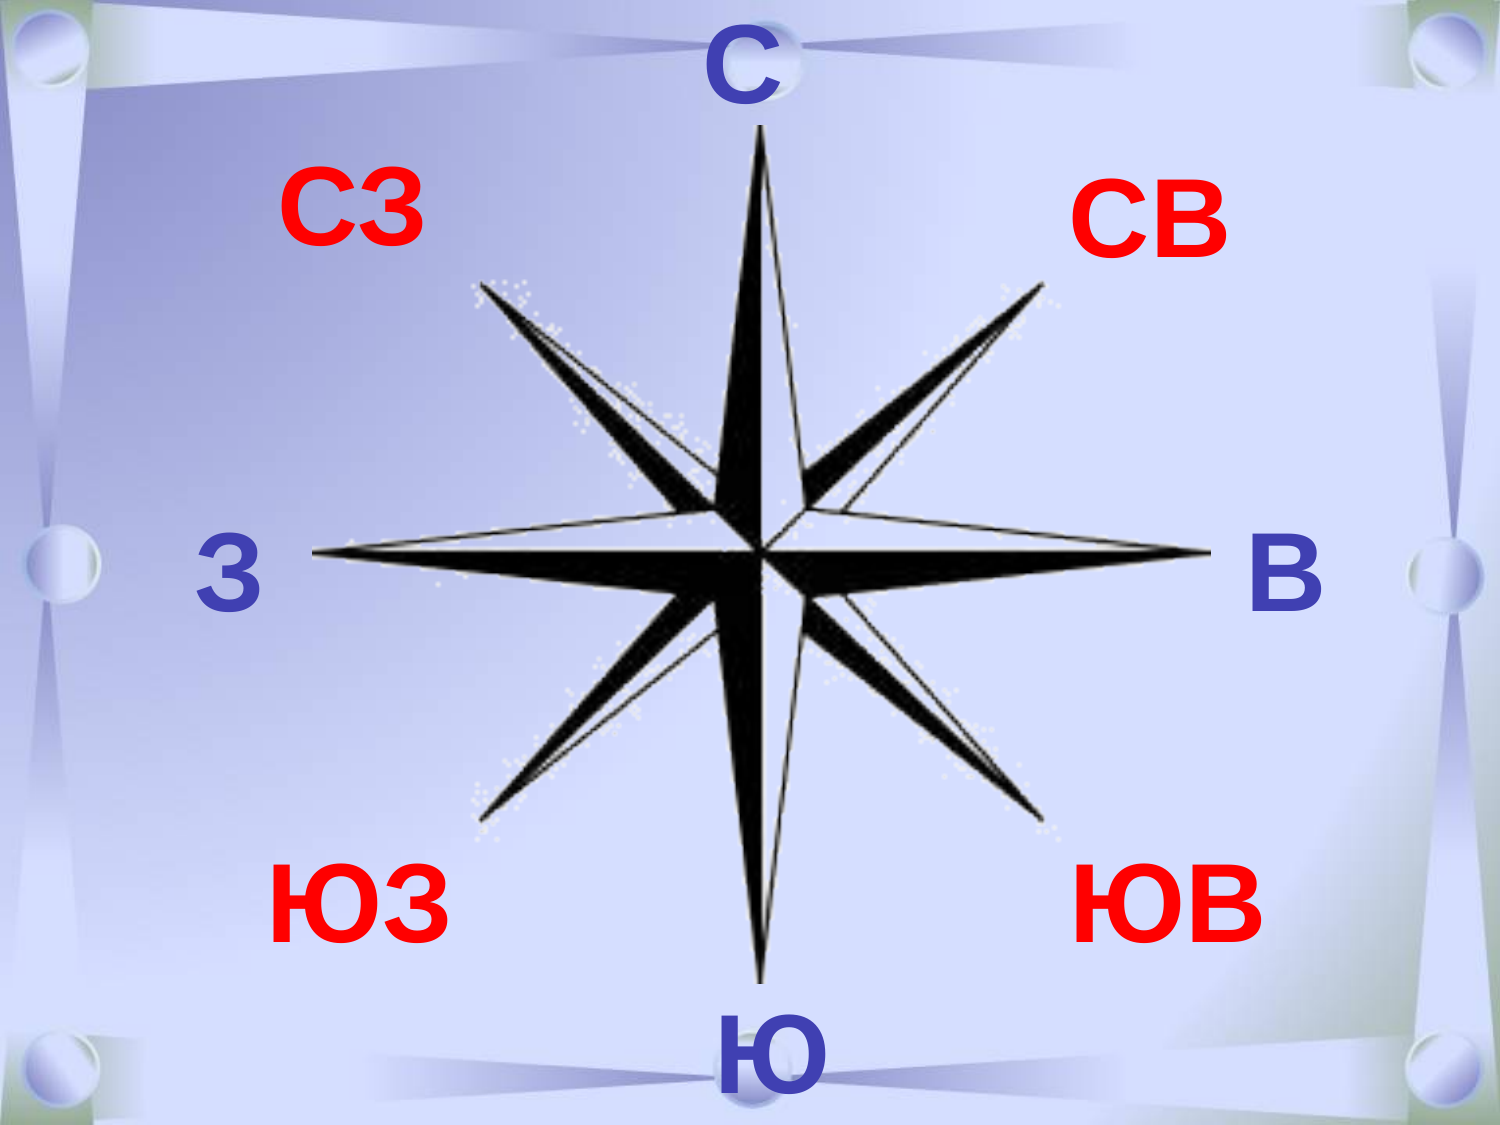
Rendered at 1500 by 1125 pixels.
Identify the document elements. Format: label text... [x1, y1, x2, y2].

text_box З [148, 491, 280, 642]
text_box В [1216, 491, 1342, 642]
picture [0, 0, 1500, 1125]
text_box ЮВ [1216, 822, 1282, 972]
text_box ЮЗ [219, 822, 307, 972]
text_box Ю [668, 993, 846, 1124]
text_box С [656, 0, 799, 123]
text_box СЗ [231, 125, 310, 276]
text_box СВ [1216, 137, 1247, 287]
